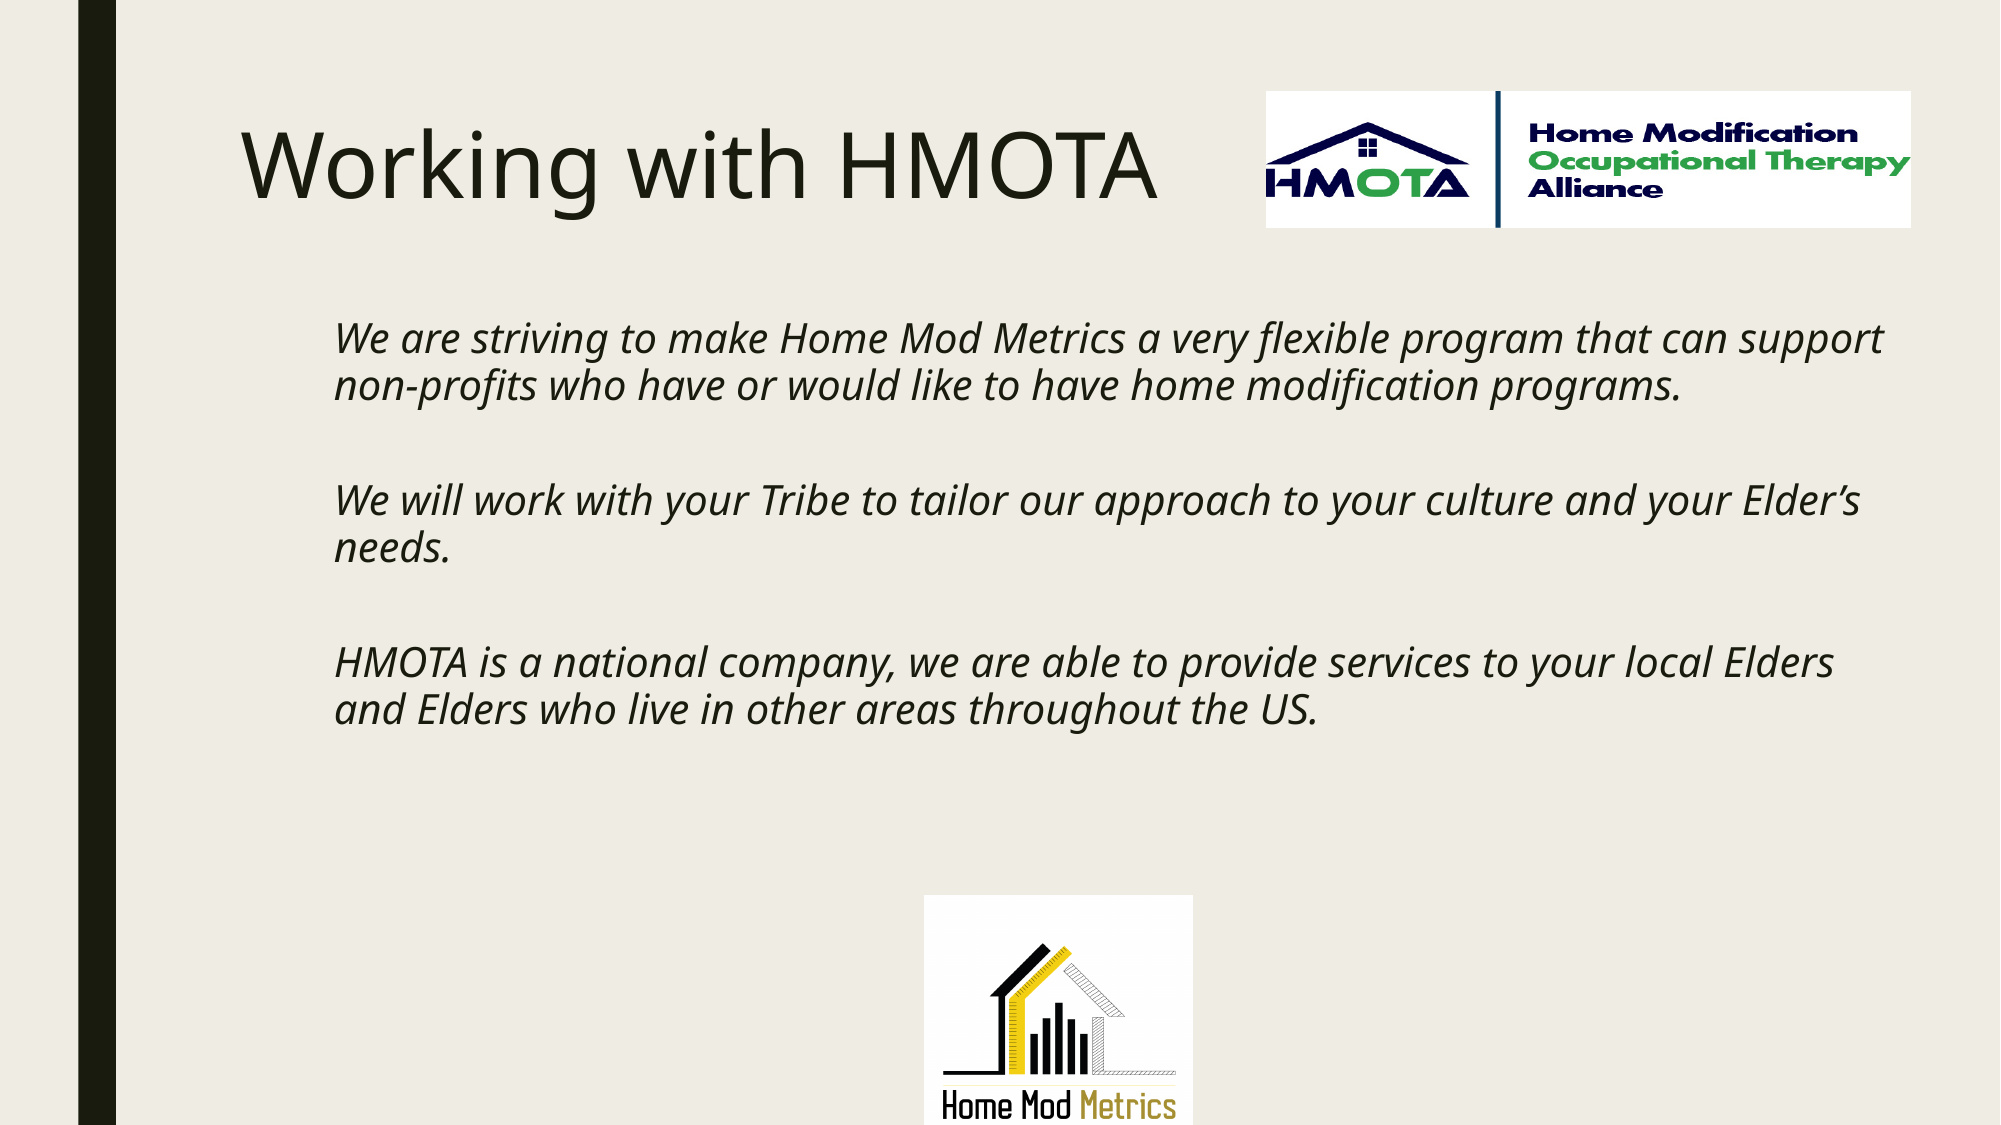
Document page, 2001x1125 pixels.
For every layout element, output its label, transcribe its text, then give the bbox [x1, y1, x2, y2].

list We are striving to make Home Mod Metrics a very flexible program that can support non-profits who have or would like to have home modification programs. We will work with your Tribe to tailor our approach to your culture and your Elder’s needs. HMOTA is a national company, we are able to provide services to your local Elders and Elders who live in other areas throughout the US. [225, 308, 1911, 896]
picture [924, 895, 1193, 1125]
title Working with HMOTA [225, 112, 1800, 308]
picture [1266, 91, 1911, 228]
